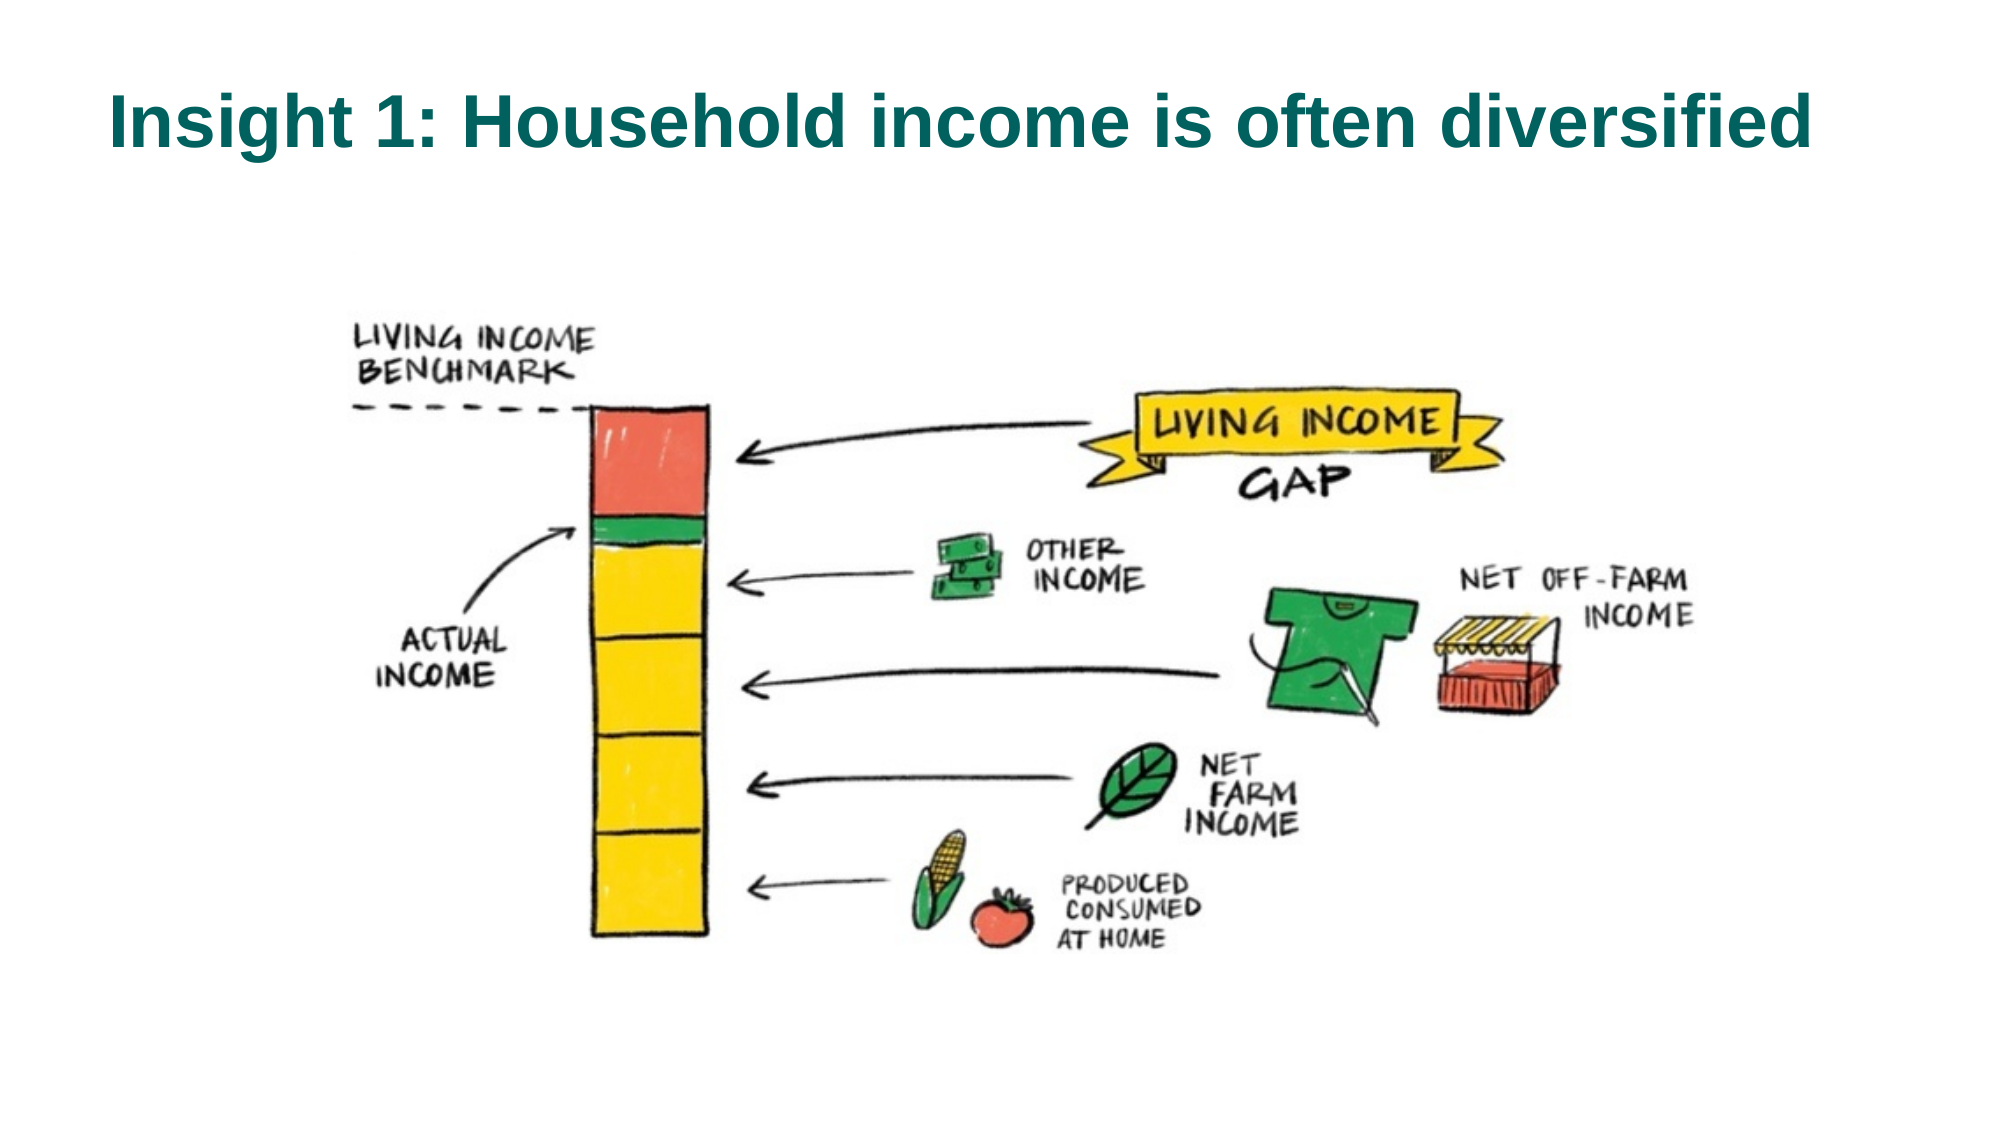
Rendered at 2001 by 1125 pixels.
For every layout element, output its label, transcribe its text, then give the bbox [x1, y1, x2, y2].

title Insight 1: Household income is often diversified [108, 90, 1892, 161]
picture [224, 251, 1702, 954]
